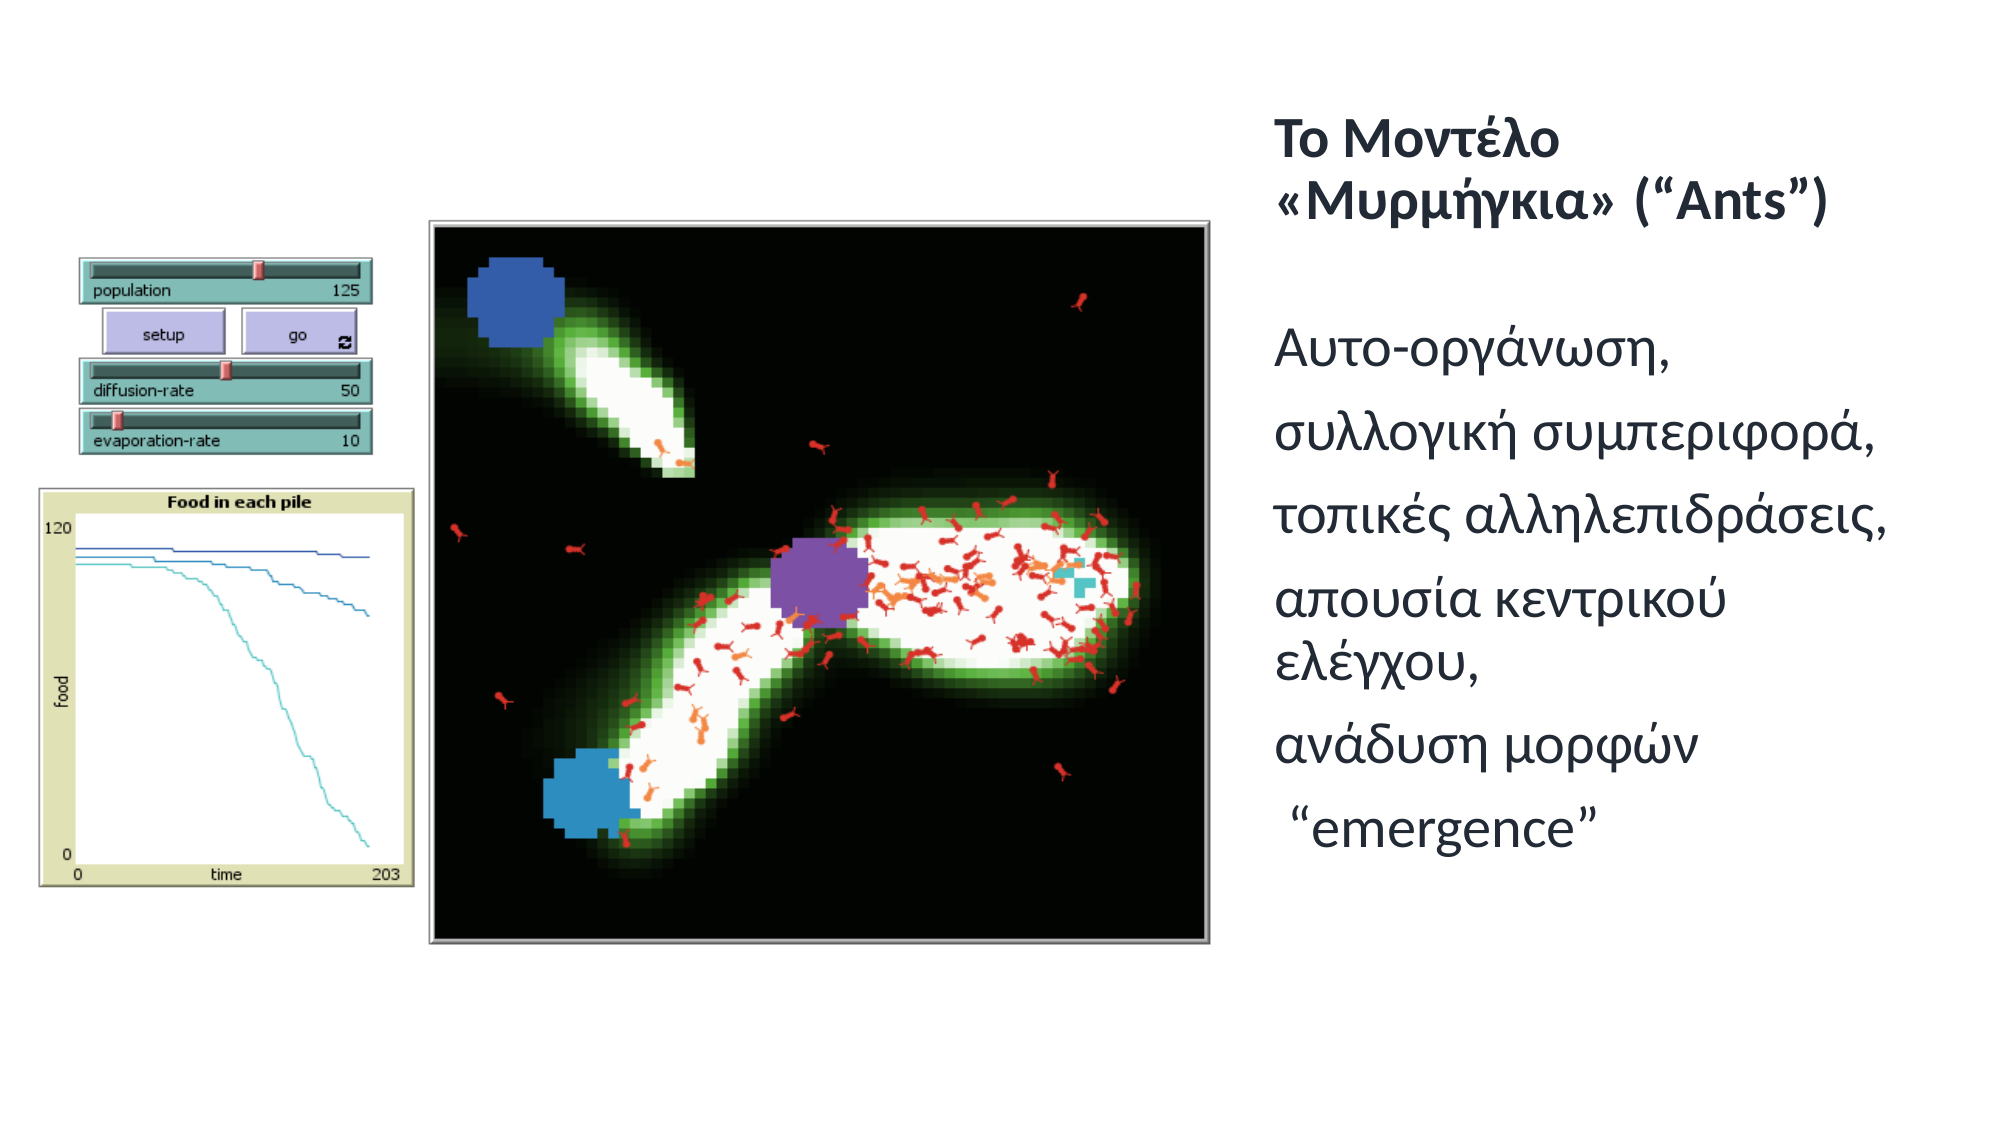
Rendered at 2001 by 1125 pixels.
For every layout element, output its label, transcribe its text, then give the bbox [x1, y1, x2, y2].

picture [31, 206, 1237, 969]
list Το Μοντέλο «Μυρμήγκια» (“Ants”) Αυτο-οργάνωση, συλλογική συμπεριφορά, τοπικές αλληλεπιδράσεις, απουσία κεντρικού ελέγχου, ανάδυση μορφών “emergence” [1259, 99, 1912, 986]
